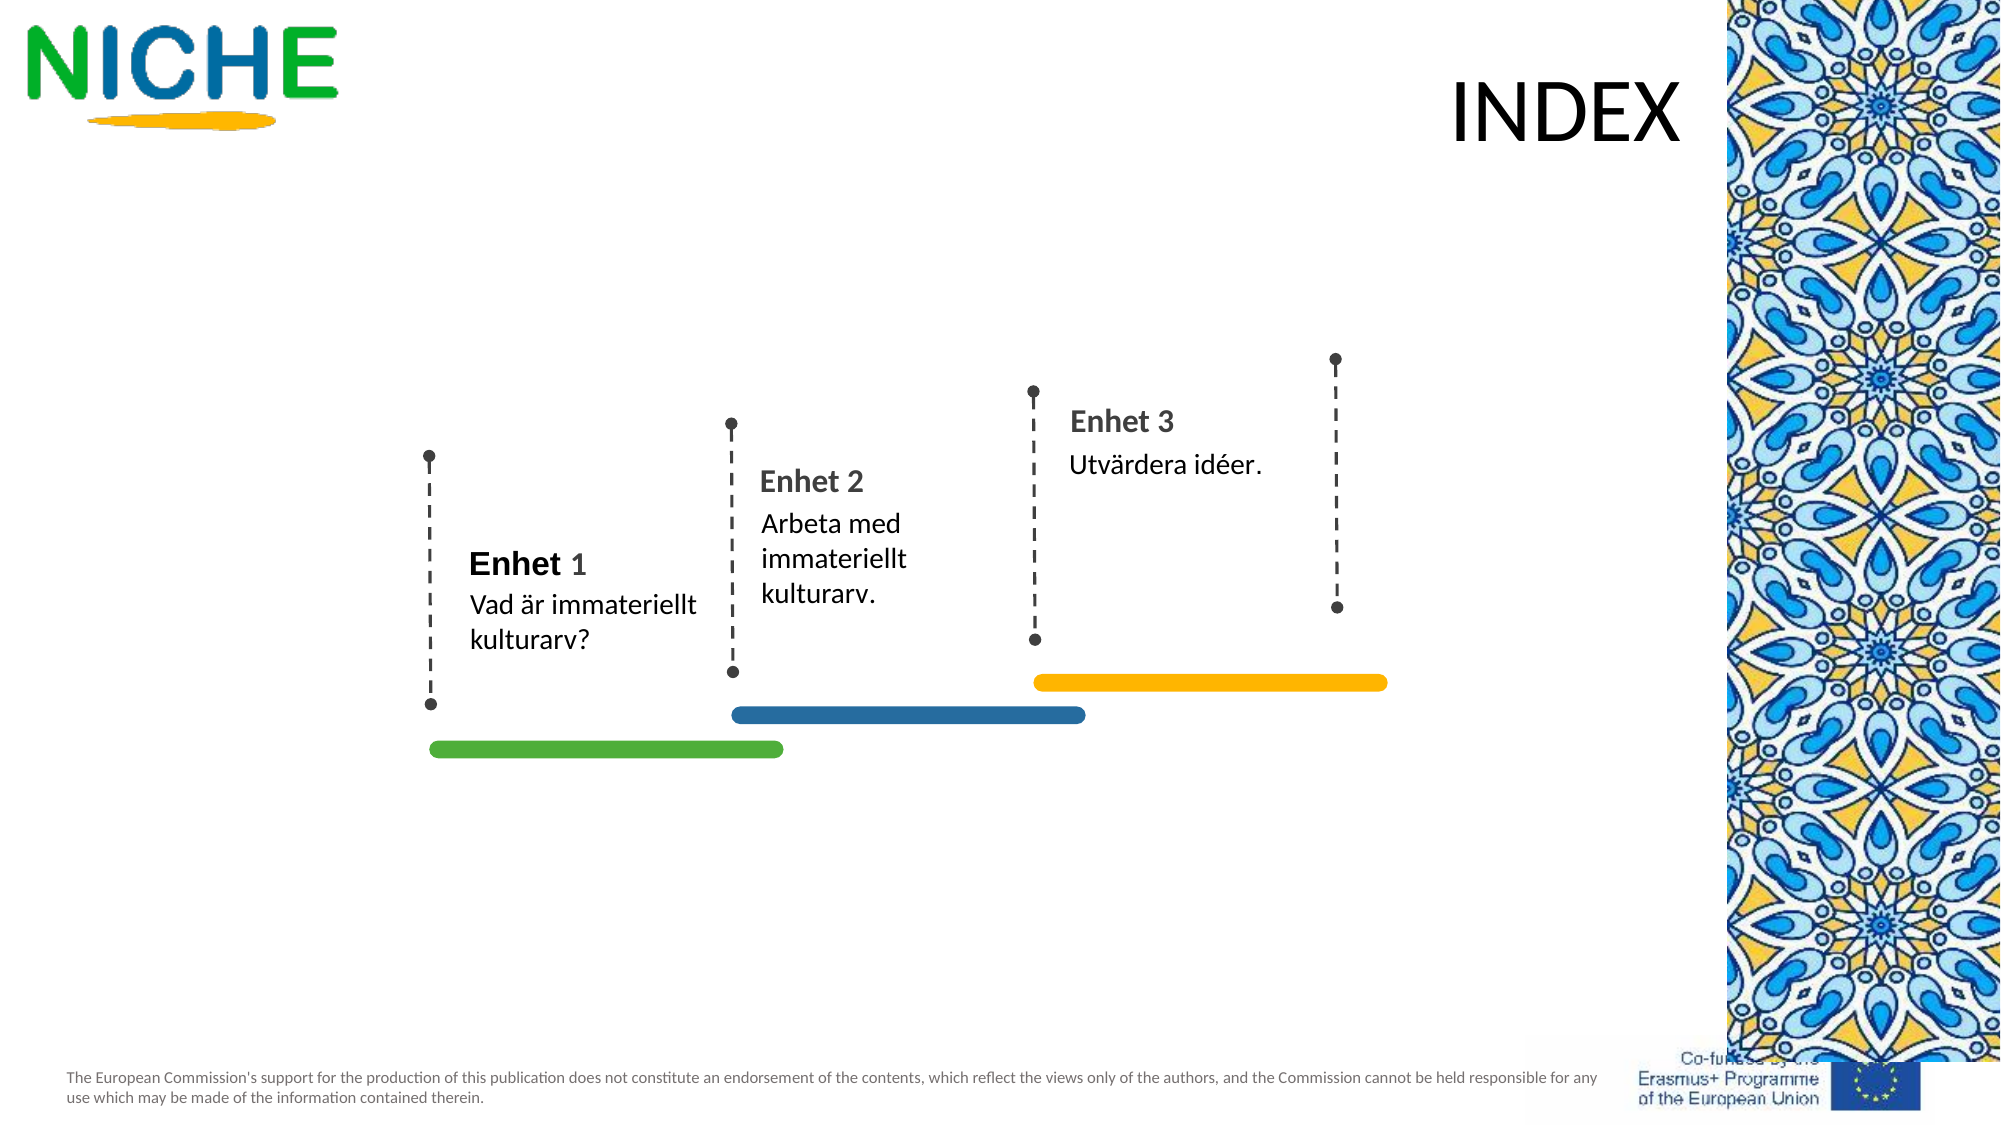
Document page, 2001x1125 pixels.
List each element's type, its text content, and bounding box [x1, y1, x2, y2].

text_box [718, 740, 784, 759]
picture [1525, 0, 2001, 1125]
text_box [1033, 673, 1388, 692]
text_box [1343, 380, 1347, 489]
text_box [429, 740, 445, 759]
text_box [428, 455, 432, 705]
text_box Enhet 2 [742, 451, 1000, 507]
text_box INDEX [463, 55, 1697, 174]
picture [0, 0, 365, 145]
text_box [450, 534, 714, 770]
text_box Arbeta med immateriellt kulturarv. [746, 496, 1020, 617]
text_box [1047, 380, 1330, 489]
text_box [731, 706, 1086, 725]
